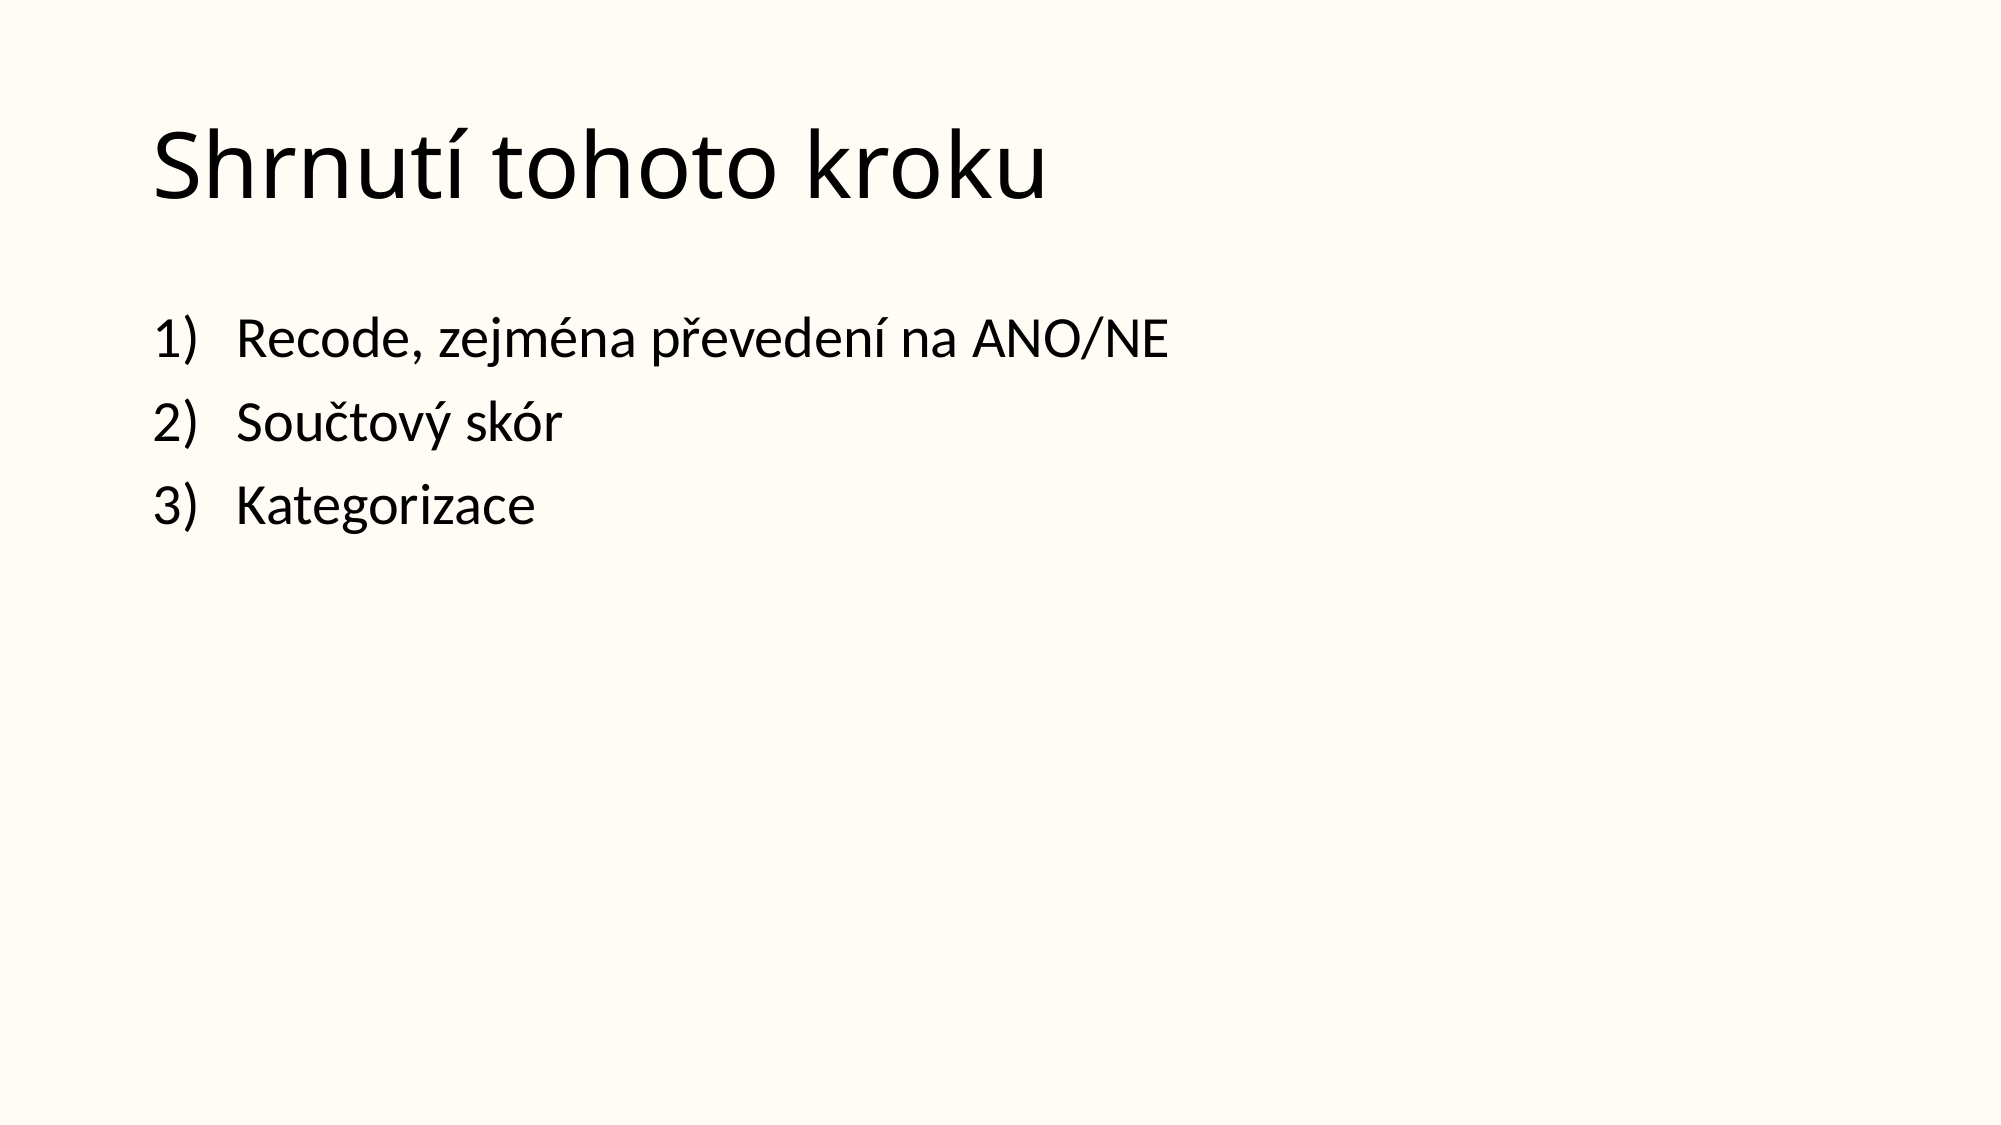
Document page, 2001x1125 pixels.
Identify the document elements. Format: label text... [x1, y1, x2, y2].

list Recode, zejména převedení na ANO/NE Součtový skór Kategorizace [137, 299, 1863, 1014]
title Shrnutí tohoto kroku [137, 59, 1863, 278]
